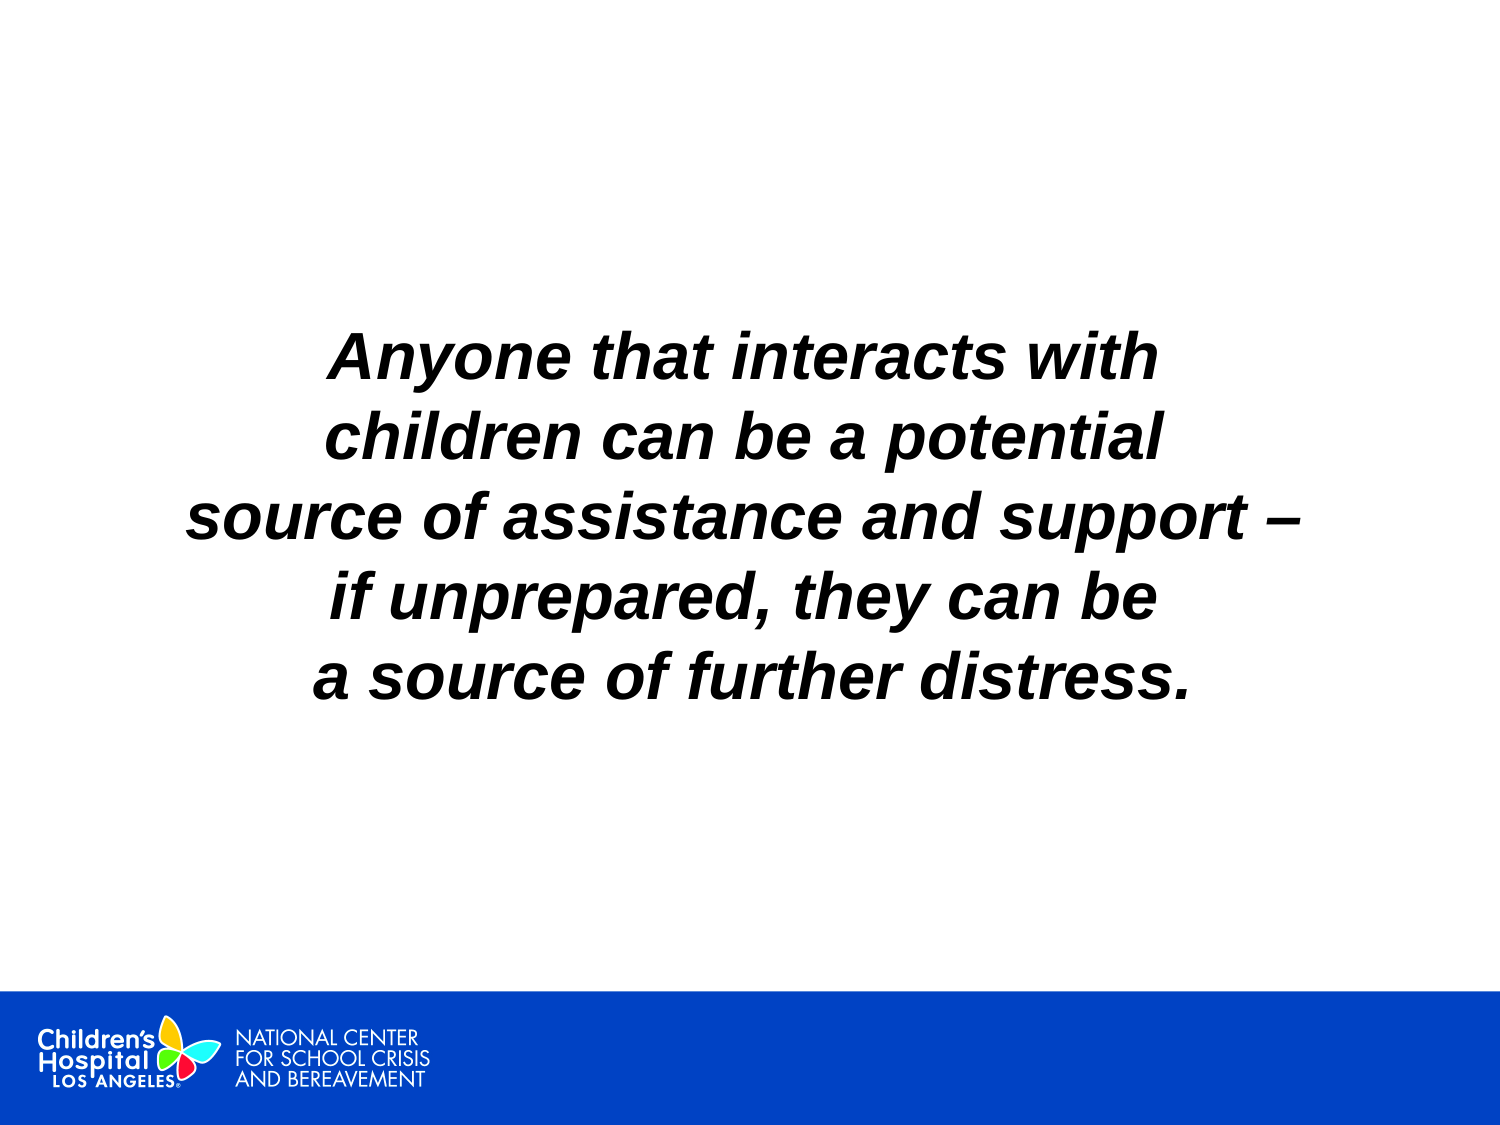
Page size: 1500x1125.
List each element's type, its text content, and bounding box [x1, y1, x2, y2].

text_box Anyone that interacts with children can be a potential source of assistance and support – if unprepared, they can be a source of further distress. [157, 305, 1350, 720]
picture [0, 0, 1500, 1125]
